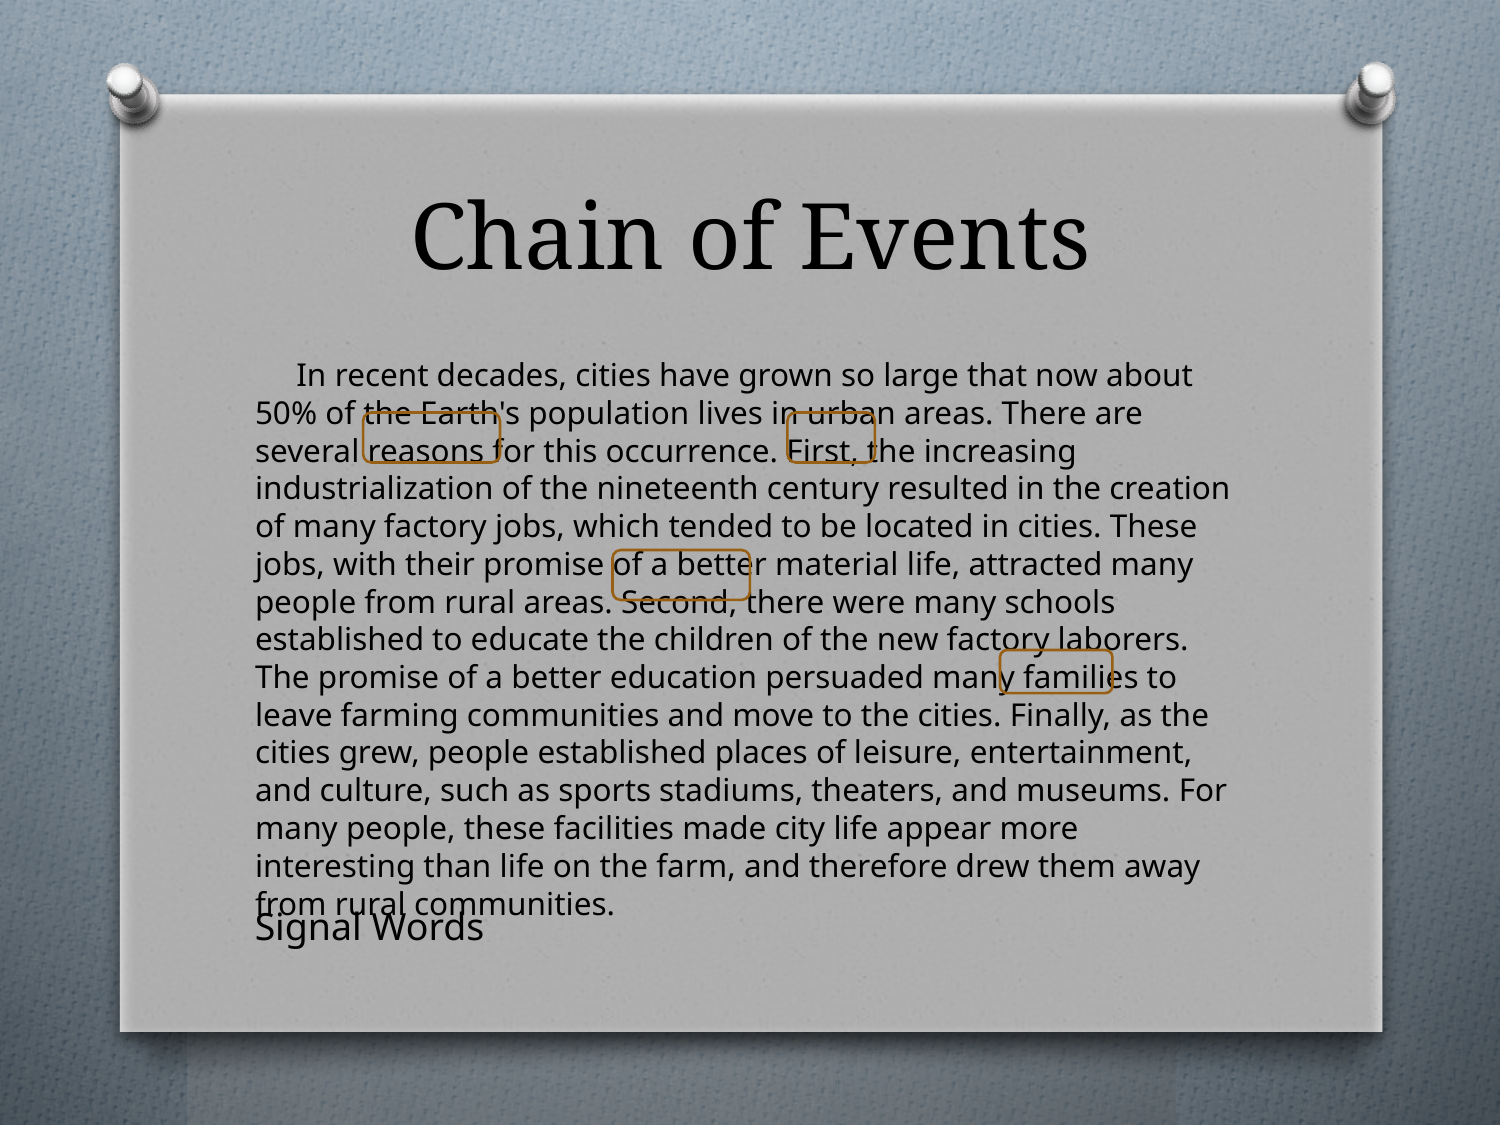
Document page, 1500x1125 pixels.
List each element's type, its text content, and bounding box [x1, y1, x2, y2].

text_box [361, 411, 502, 464]
text_box [998, 648, 1114, 695]
text_box Signal Words [240, 895, 515, 956]
title Chain of Events [179, 134, 1323, 332]
picture [1317, 35, 1439, 156]
text_box [611, 548, 752, 602]
list In recent decades, cities have grown so large that now about 50% of the Earth's population lives in urban areas. There are several reasons for this occurrence. First, the increasing industrialization of the nineteenth century resulted in the creation of many factory jobs, which tended to be located in cities. These jobs, with their promise of a better material life, attracted many people from rural areas. Second, there were many schools established to educate the children of the new factory laborers. The promise of a better education persuaded many families to leave farming communities and move to the cities. Finally, as the cities grew, people established places of leisure, entertainment, and culture, such as sports stadiums, theaters, and museums. For many people, these facilities made city life appear more interesting than life on the farm, and therefore drew them away from rural communities. [240, 347, 1257, 939]
picture [75, 29, 198, 153]
text_box [786, 411, 877, 464]
